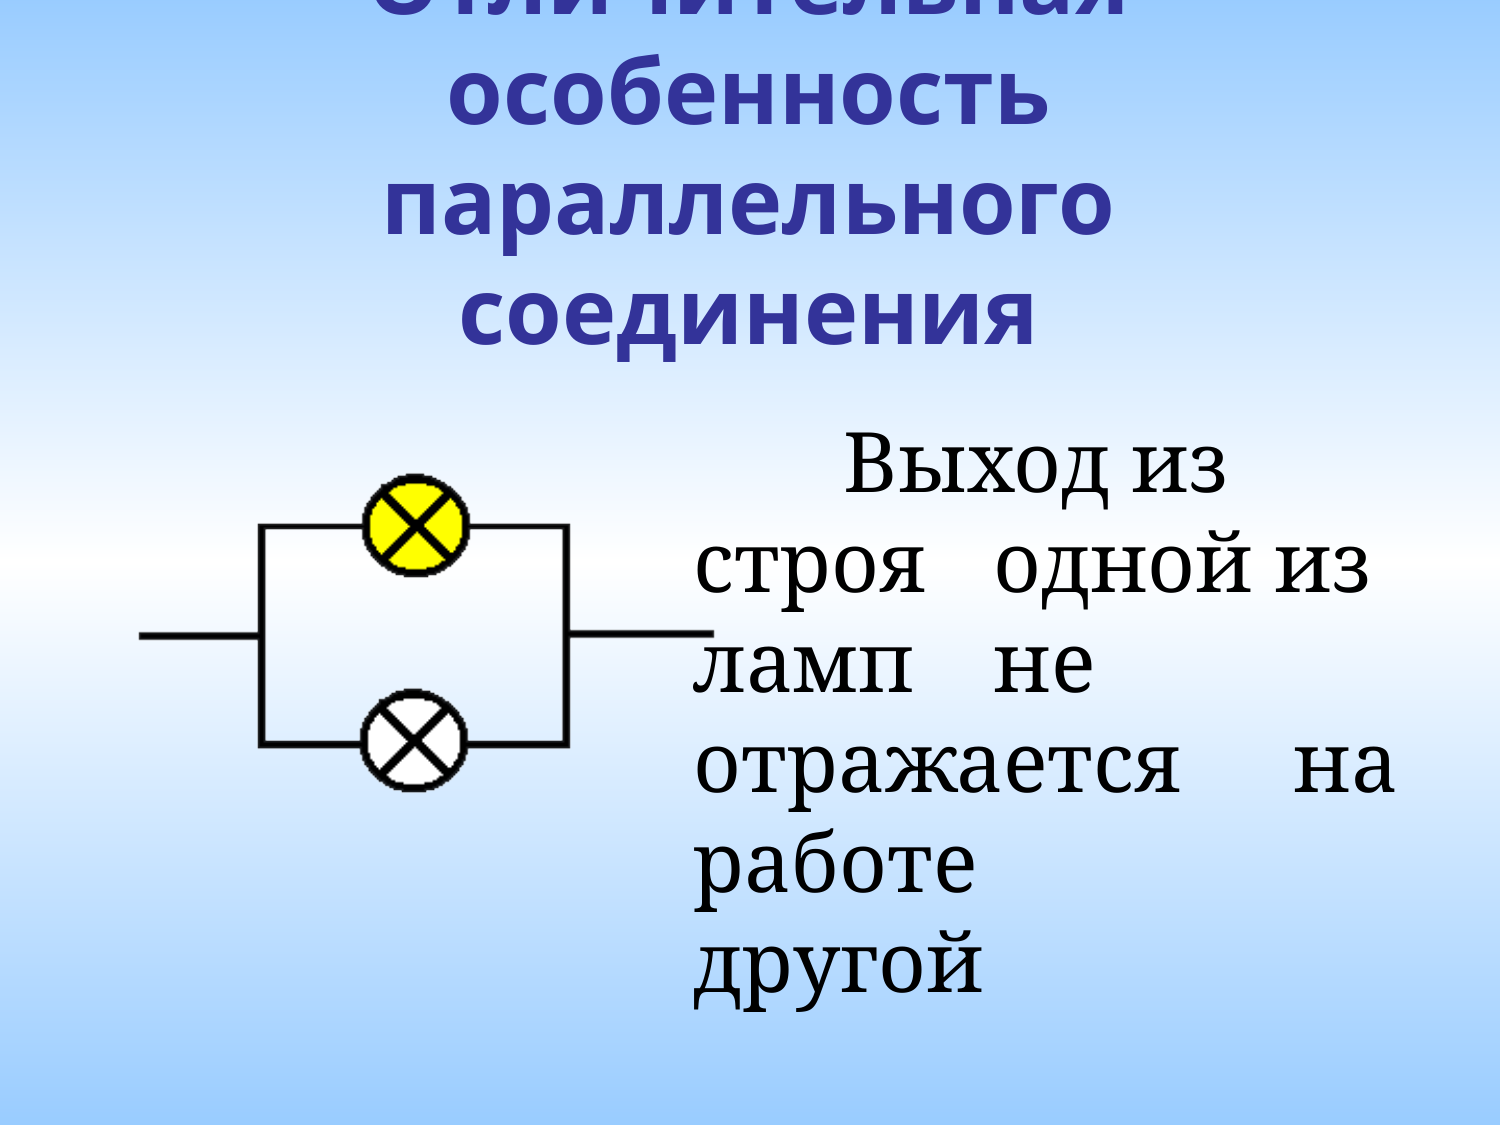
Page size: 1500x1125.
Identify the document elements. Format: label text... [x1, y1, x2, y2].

text_box Выход из строя одной из ламп не отражается на работе другой [679, 401, 1441, 1017]
text_box Отличительная особенность параллельного соединения [75, 0, 1424, 374]
picture [111, 432, 765, 837]
